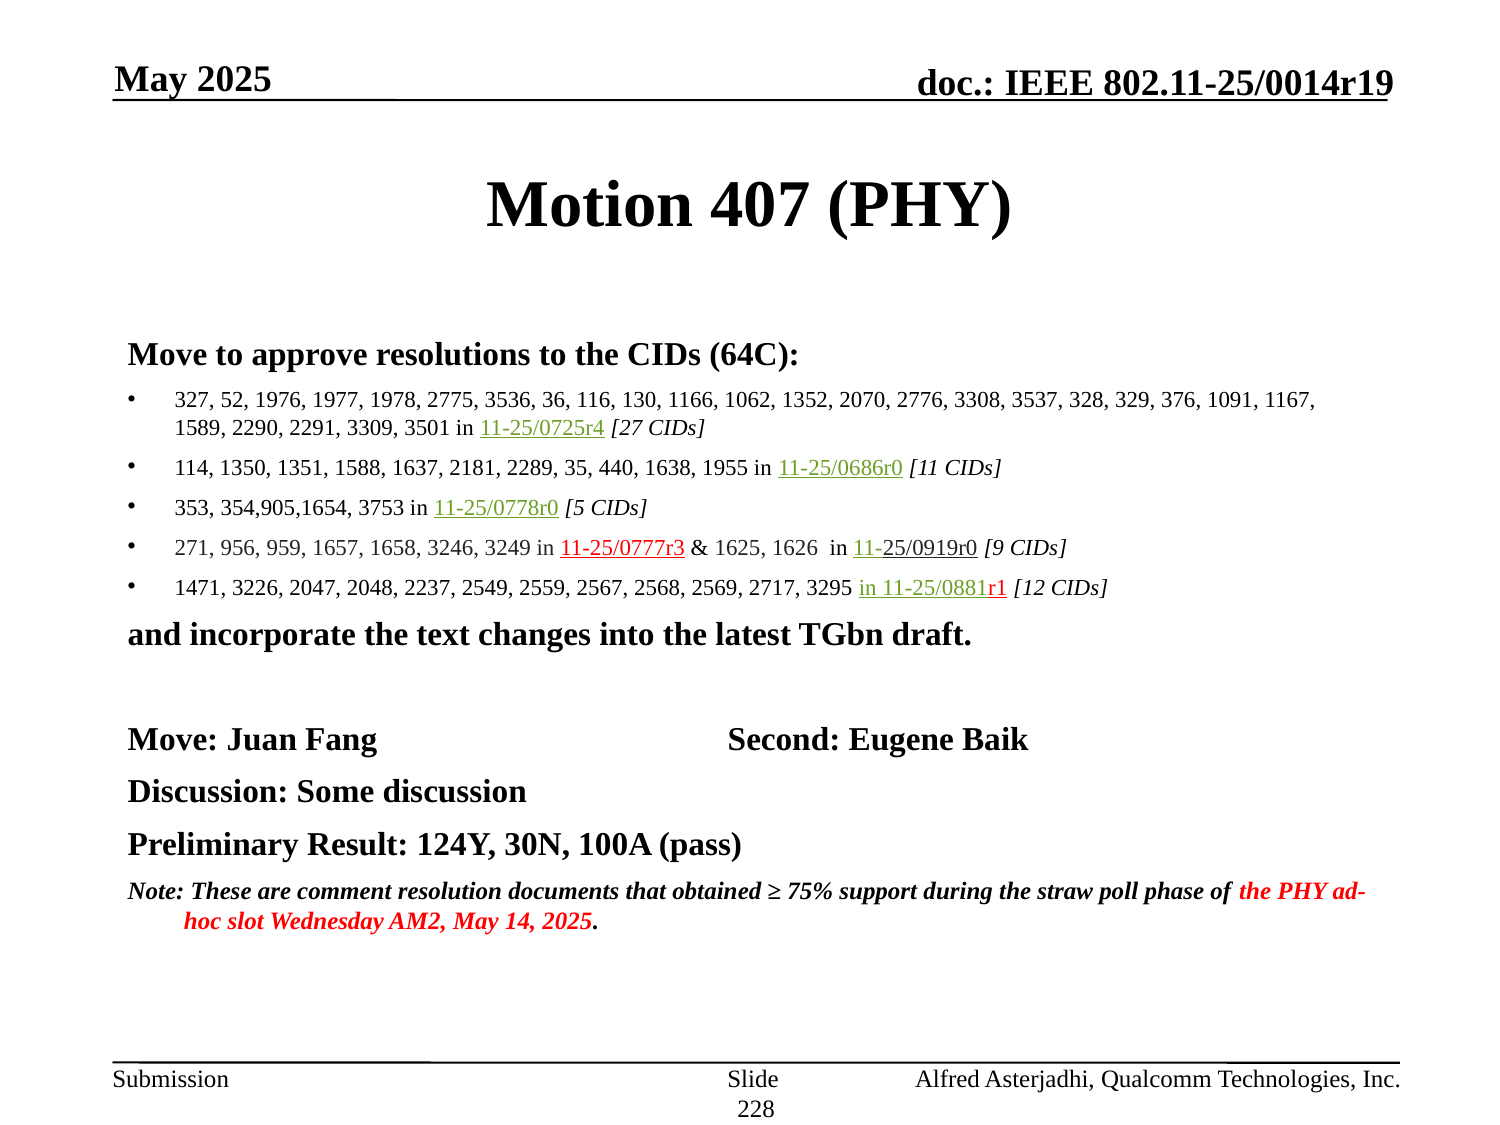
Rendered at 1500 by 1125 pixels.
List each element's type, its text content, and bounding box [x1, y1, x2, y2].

list Move to approve resolutions to the CIDs (64C): 327, 52, 1976, 1977, 1978, 2775, 3536, 36, 116, 130, 1166, 1062, 1352, 2070, 2776, 3308, 3537, 328, 329, 376, 1091, 1167, 1589, 2290, 2291, 3309, 3501 in 11-25/0725r4 [27 CIDs] 114, 1350, 1351, 1588, 1637, 2181, 2289, 35, 440, 1638, 1955 in 11-25/0686r0 [11 CIDs] 353, 354,905,1654, 3753 in 11-25/0778r0 [5 CIDs] 271, 956, 959, 1657, 1658, 3246, 3249 in 11-25/0777r3 & 1625, 1626 in 11-25/0919r0 [9 CIDs] 1471, 3226, 2047, 2048, 2237, 2549, 2559, 2567, 2568, 2569, 2717, 3295 in 11-25/0881r1 [12 CIDs] and incorporate the text changes into the latest TGbn draft. Move: Juan Fang Second: Eugene Baik Discussion: Some discussion Preliminary Result: 124Y, 30N, 100A (pass) Note: These are comment resolution documents that obtained ≥ 75% support during the straw poll phase of the PHY ad-hoc slot Wednesday AM2, May 14, 2025. [112, 324, 1388, 1063]
title Motion 407 (PHY) [112, 112, 1388, 288]
footer Alfred Asterjadhi, Qualcomm Technologies, Inc. [878, 1061, 1402, 1093]
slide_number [114, 54, 423, 100]
slide_number Slide 228 [712, 1061, 800, 1123]
